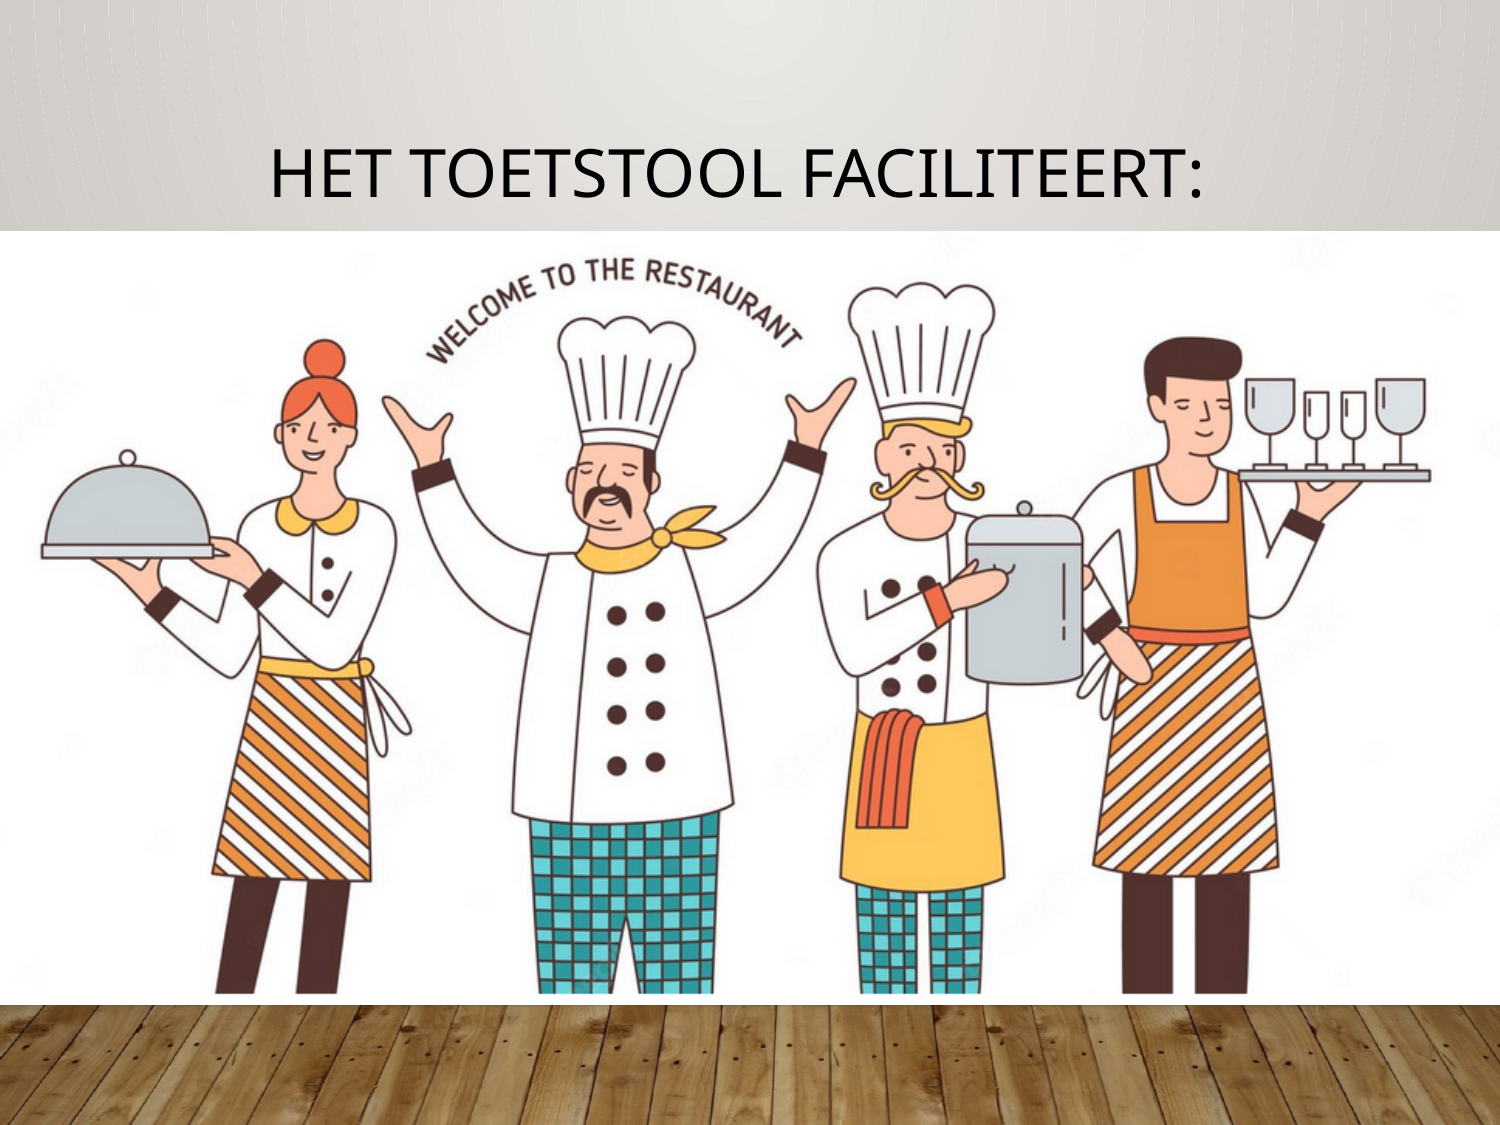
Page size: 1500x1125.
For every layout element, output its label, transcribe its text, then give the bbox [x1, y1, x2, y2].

picture [0, 231, 1500, 1125]
title het toetstool faciliteert: [236, 131, 1315, 231]
